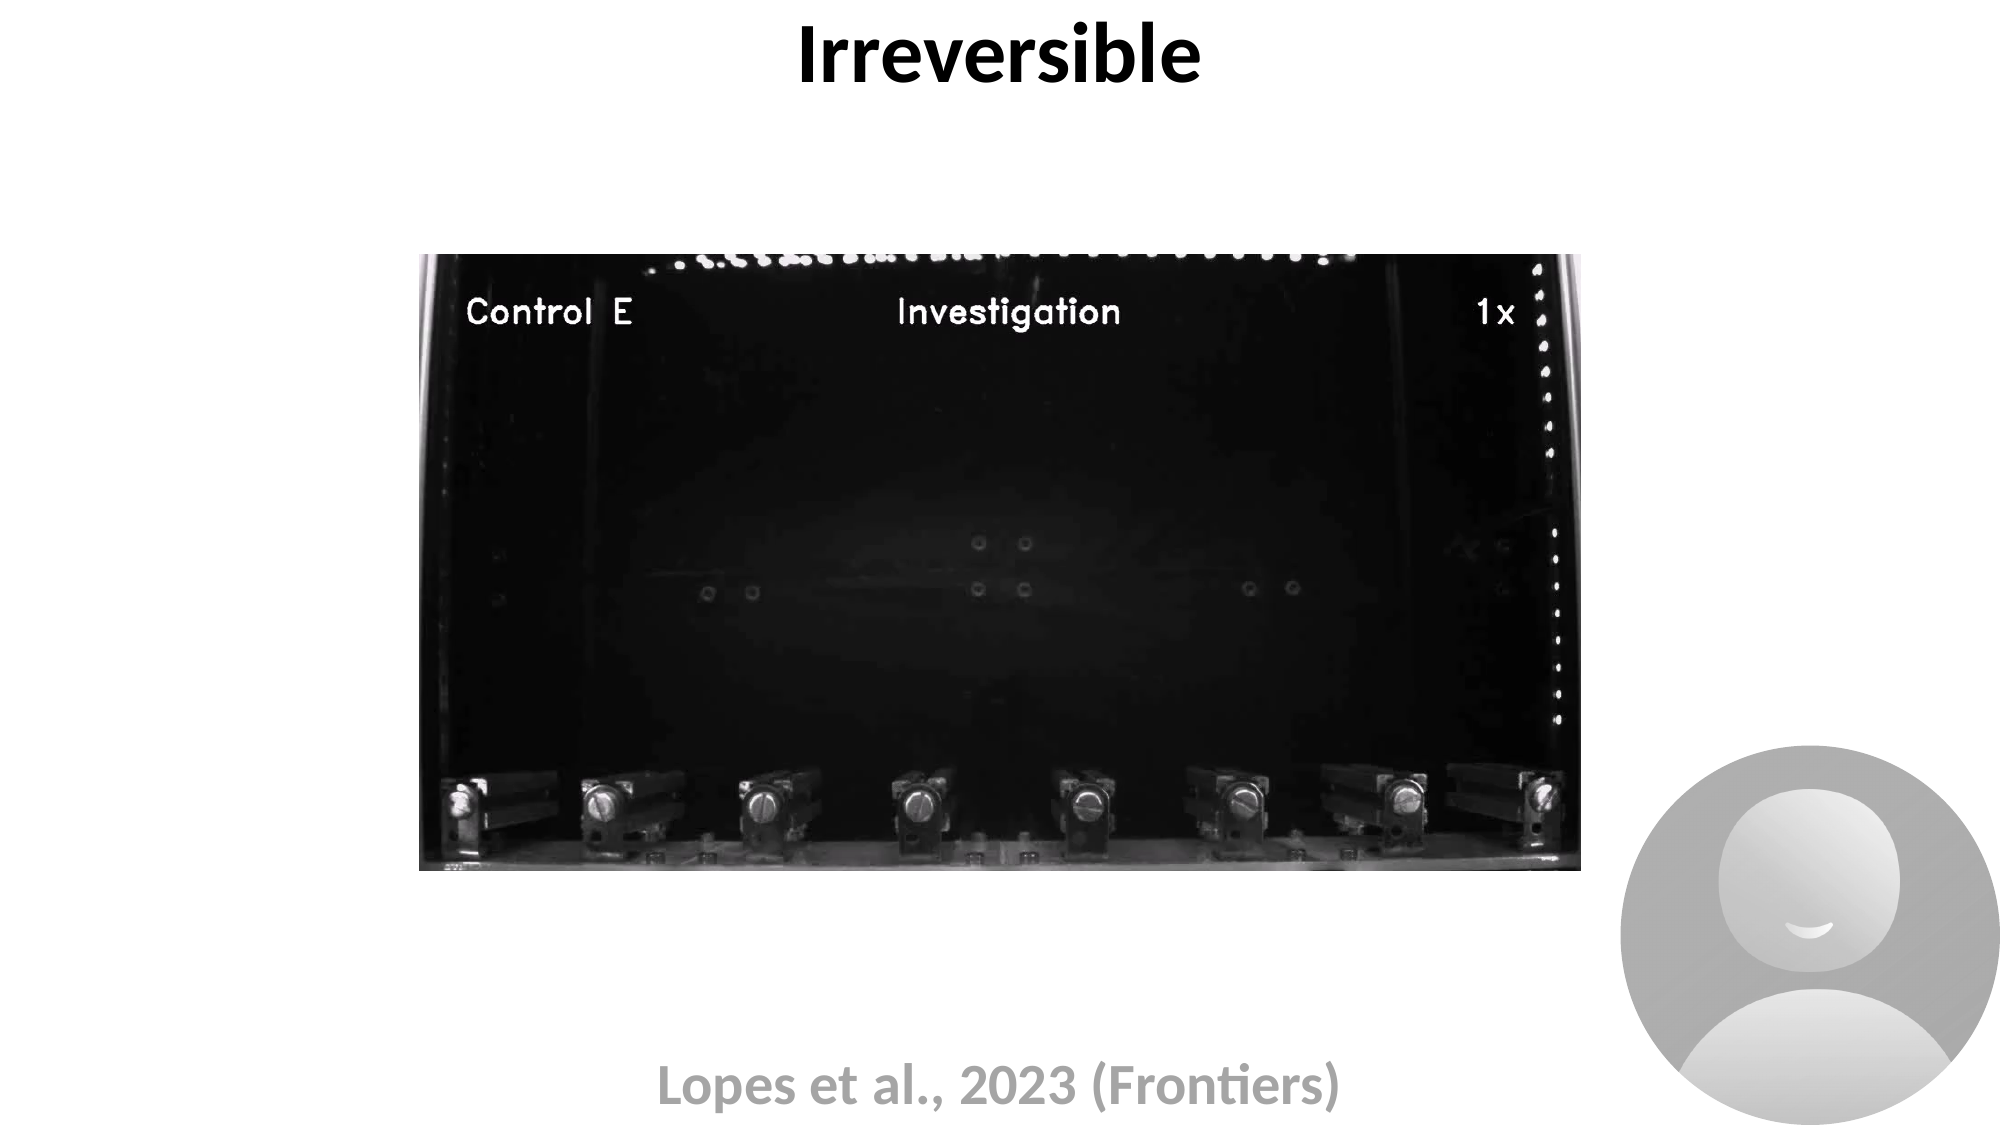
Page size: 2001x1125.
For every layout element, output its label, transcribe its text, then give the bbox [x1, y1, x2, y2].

text_box Lopes et al., 2023 (Frontiers) [186, 1039, 1620, 1125]
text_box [418, 253, 1581, 872]
picture [1620, 745, 2000, 1125]
title Irreversible [0, 0, 2000, 109]
